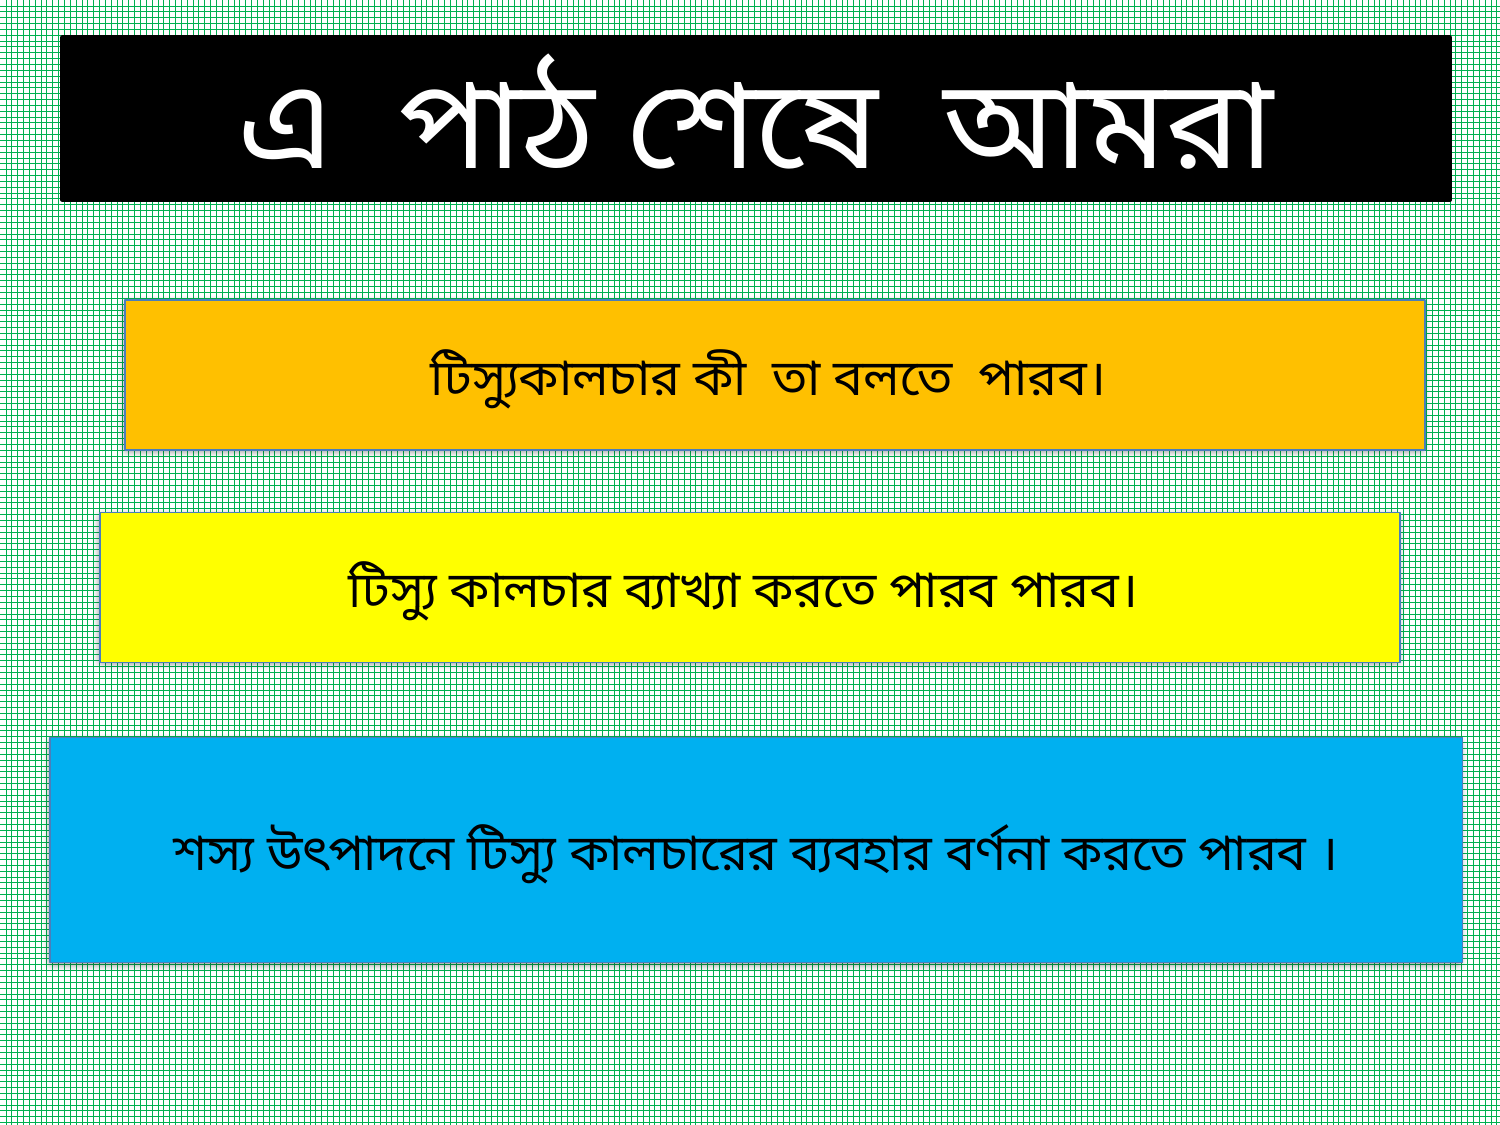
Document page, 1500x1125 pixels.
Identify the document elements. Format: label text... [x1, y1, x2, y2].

text_box টিস্যুকালচার কী তা বলতে পারব। [124, 299, 1426, 451]
text_box এ পাঠ শেষে আমরা [60, 35, 1452, 202]
text_box টিস্যু কালচার ব্যাখ্যা করতে পারব পারব। [99, 512, 1401, 663]
text_box শস্য উৎপাদনে টিস্যু কালচারের ব্যবহার বর্ণনা করতে পারব । [49, 737, 1463, 963]
